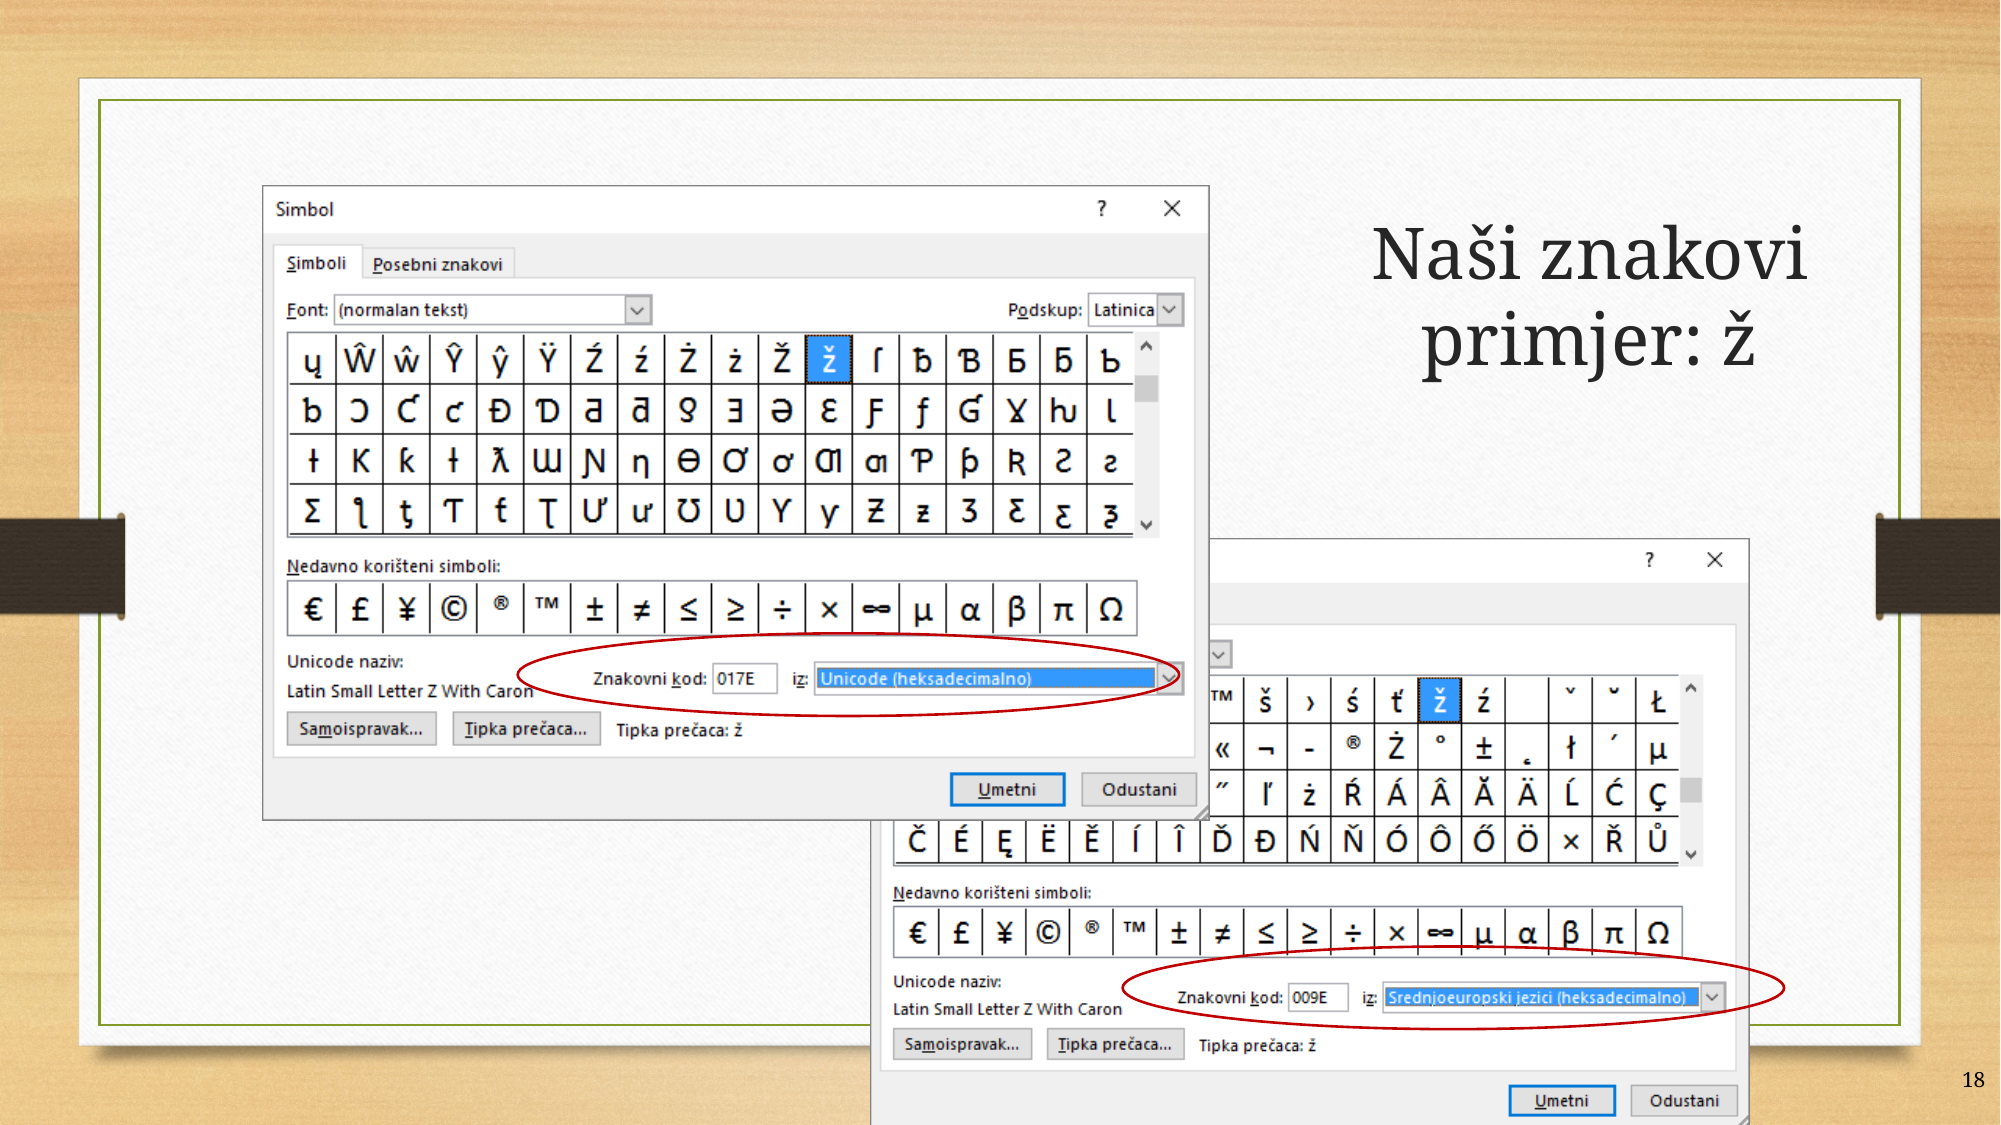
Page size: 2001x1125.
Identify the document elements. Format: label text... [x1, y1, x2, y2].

picture [0, 0, 2001, 1125]
text_box [1751, 968, 1786, 1008]
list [870, 538, 1751, 1125]
title Naši znakovi primjer: ž [1237, 199, 1944, 388]
slide_number 18 [1899, 1062, 2000, 1100]
